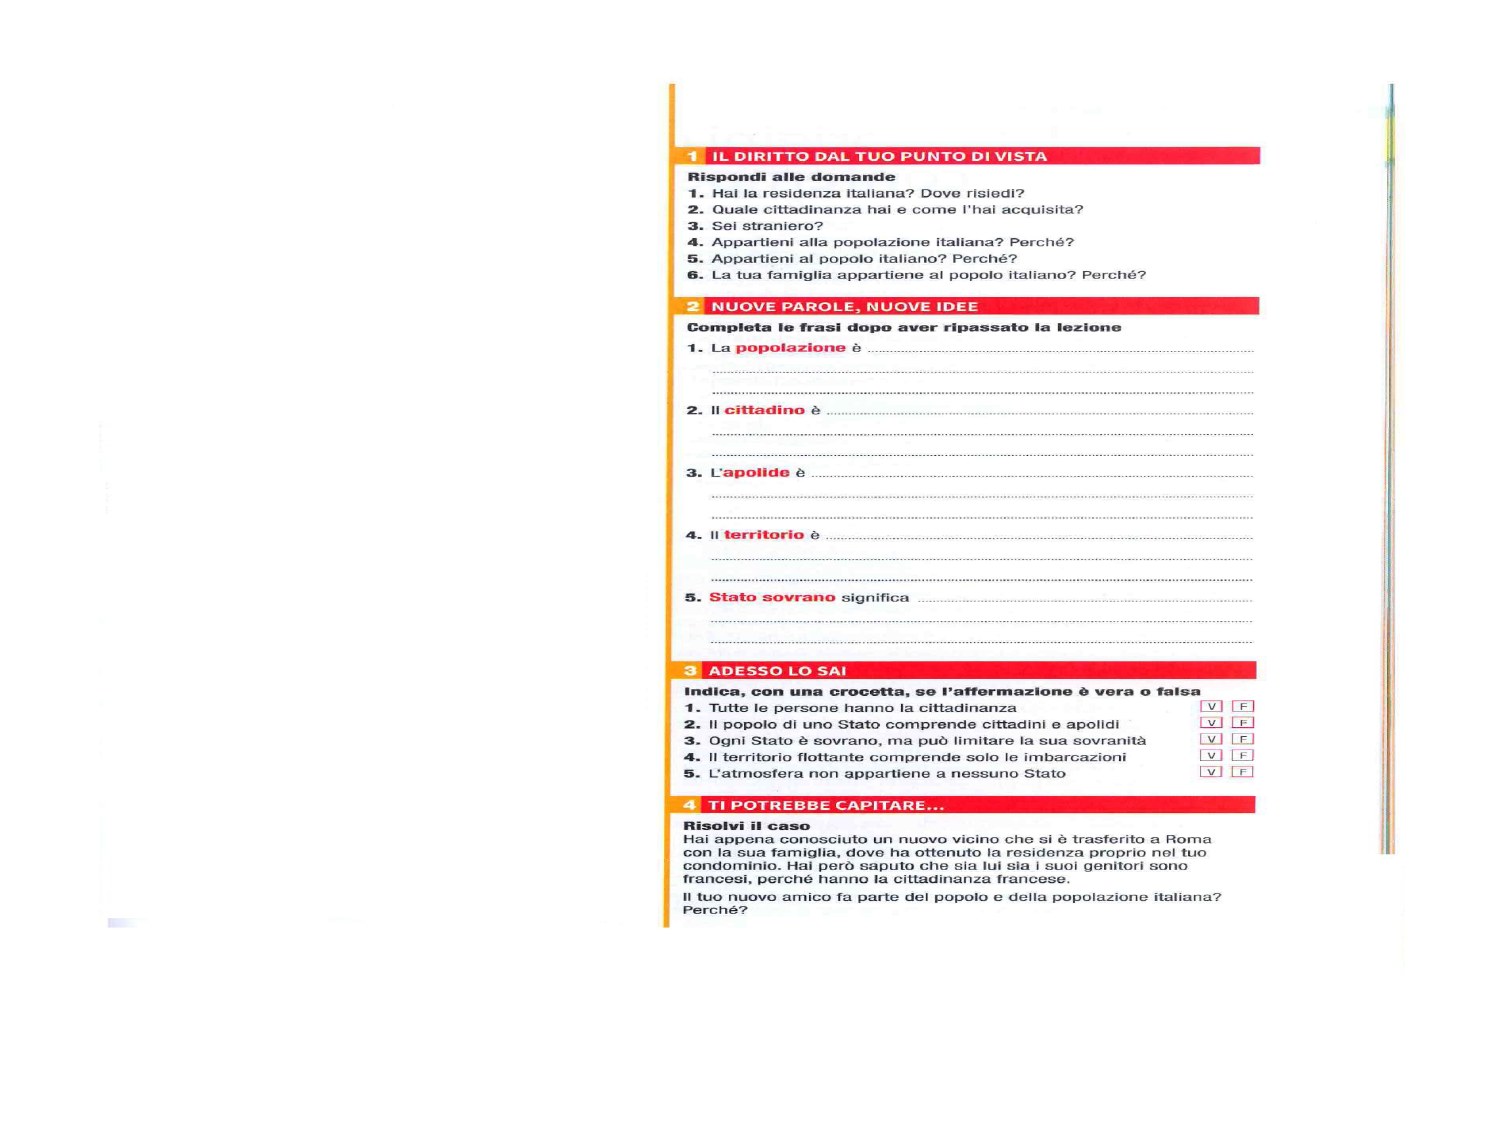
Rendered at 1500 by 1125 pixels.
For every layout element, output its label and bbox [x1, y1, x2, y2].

list [94, 77, 1406, 1006]
